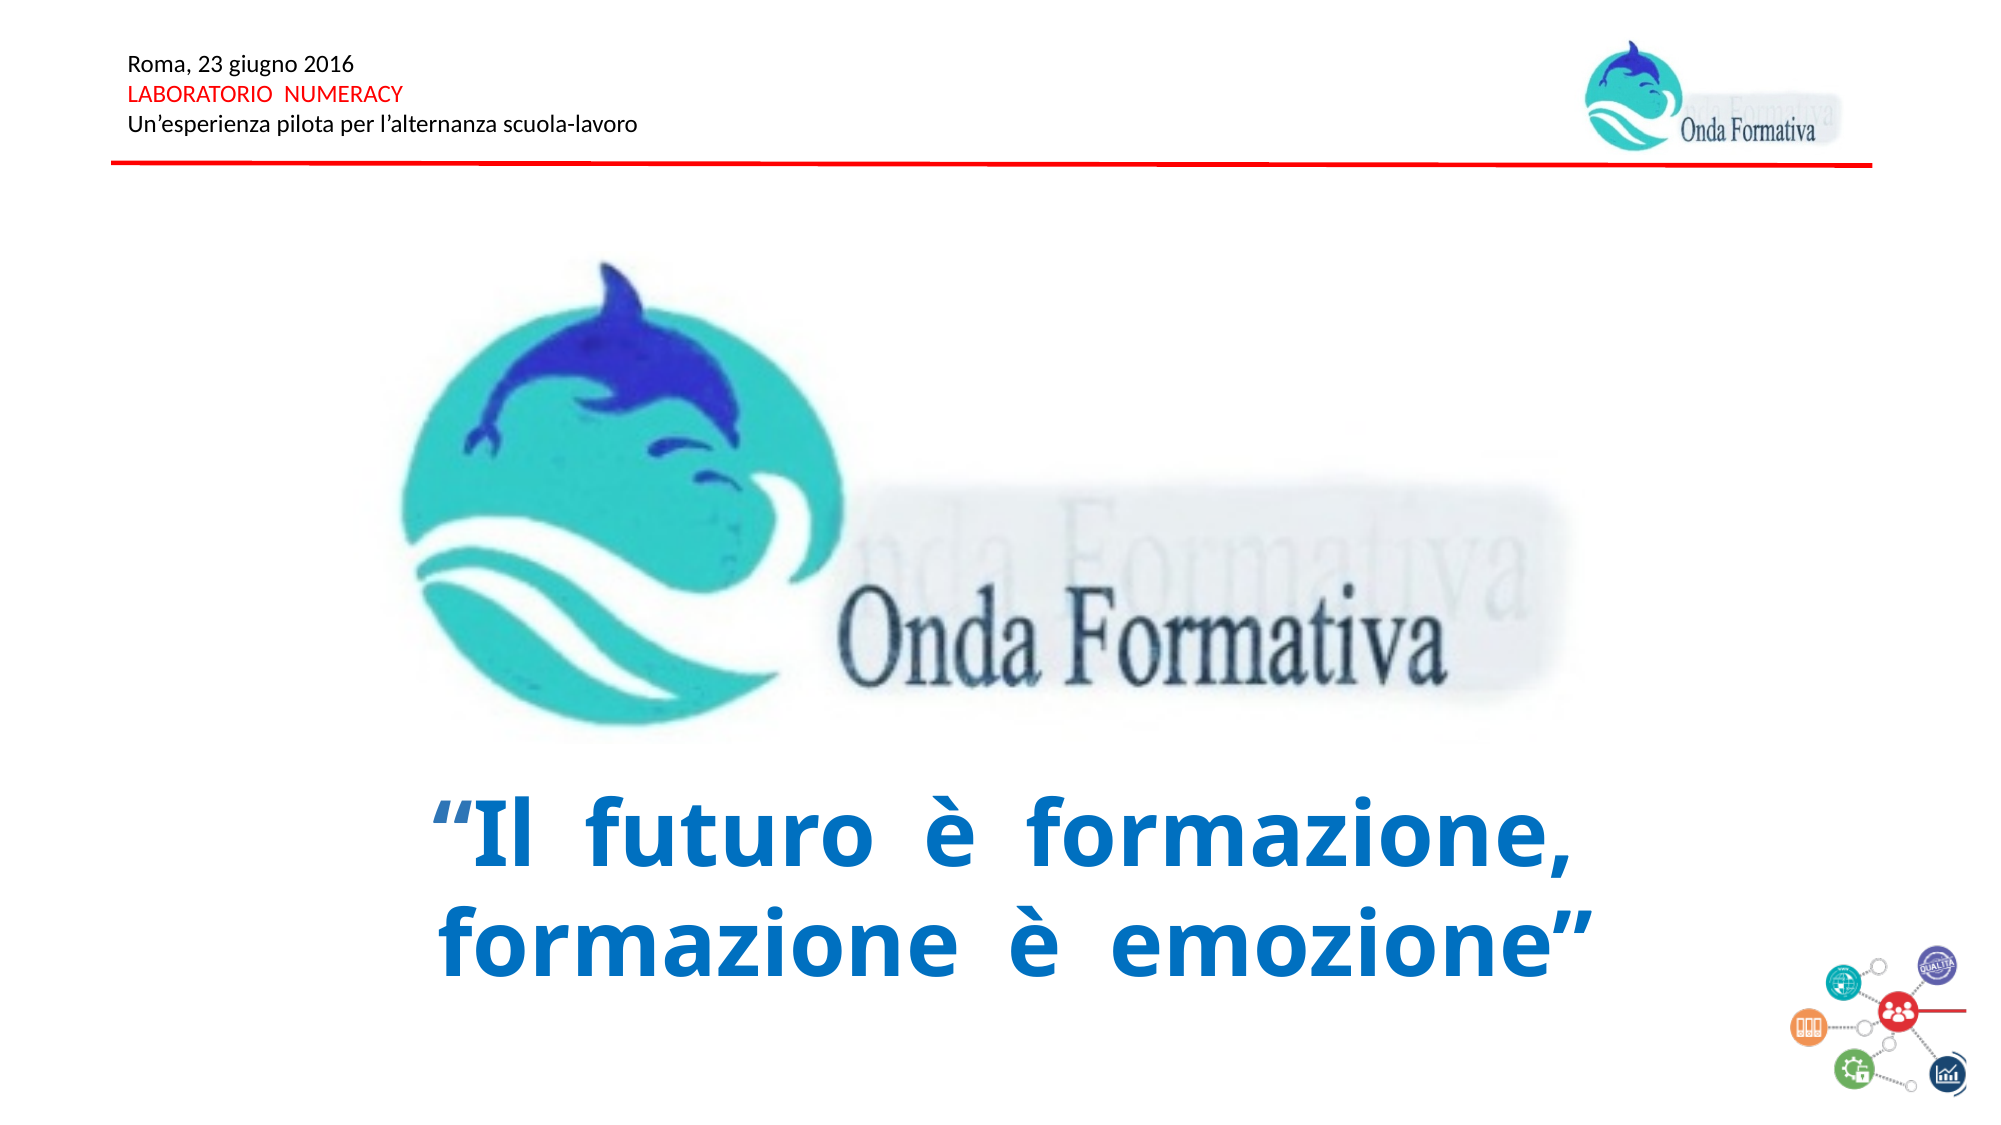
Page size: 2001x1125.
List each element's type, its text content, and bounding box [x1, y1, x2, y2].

text_box “Il futuro è formazione, formazione è emozione” [292, 767, 1739, 1002]
picture [1574, 37, 1845, 155]
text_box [111, 162, 1873, 166]
picture [353, 251, 1585, 744]
picture [1770, 915, 1967, 1125]
text_box Roma, 23 giugno 2016 LABORATORIO NUMERACY Un’esperienza pilota per l’alternanza scuola-lavoro [112, 40, 959, 146]
